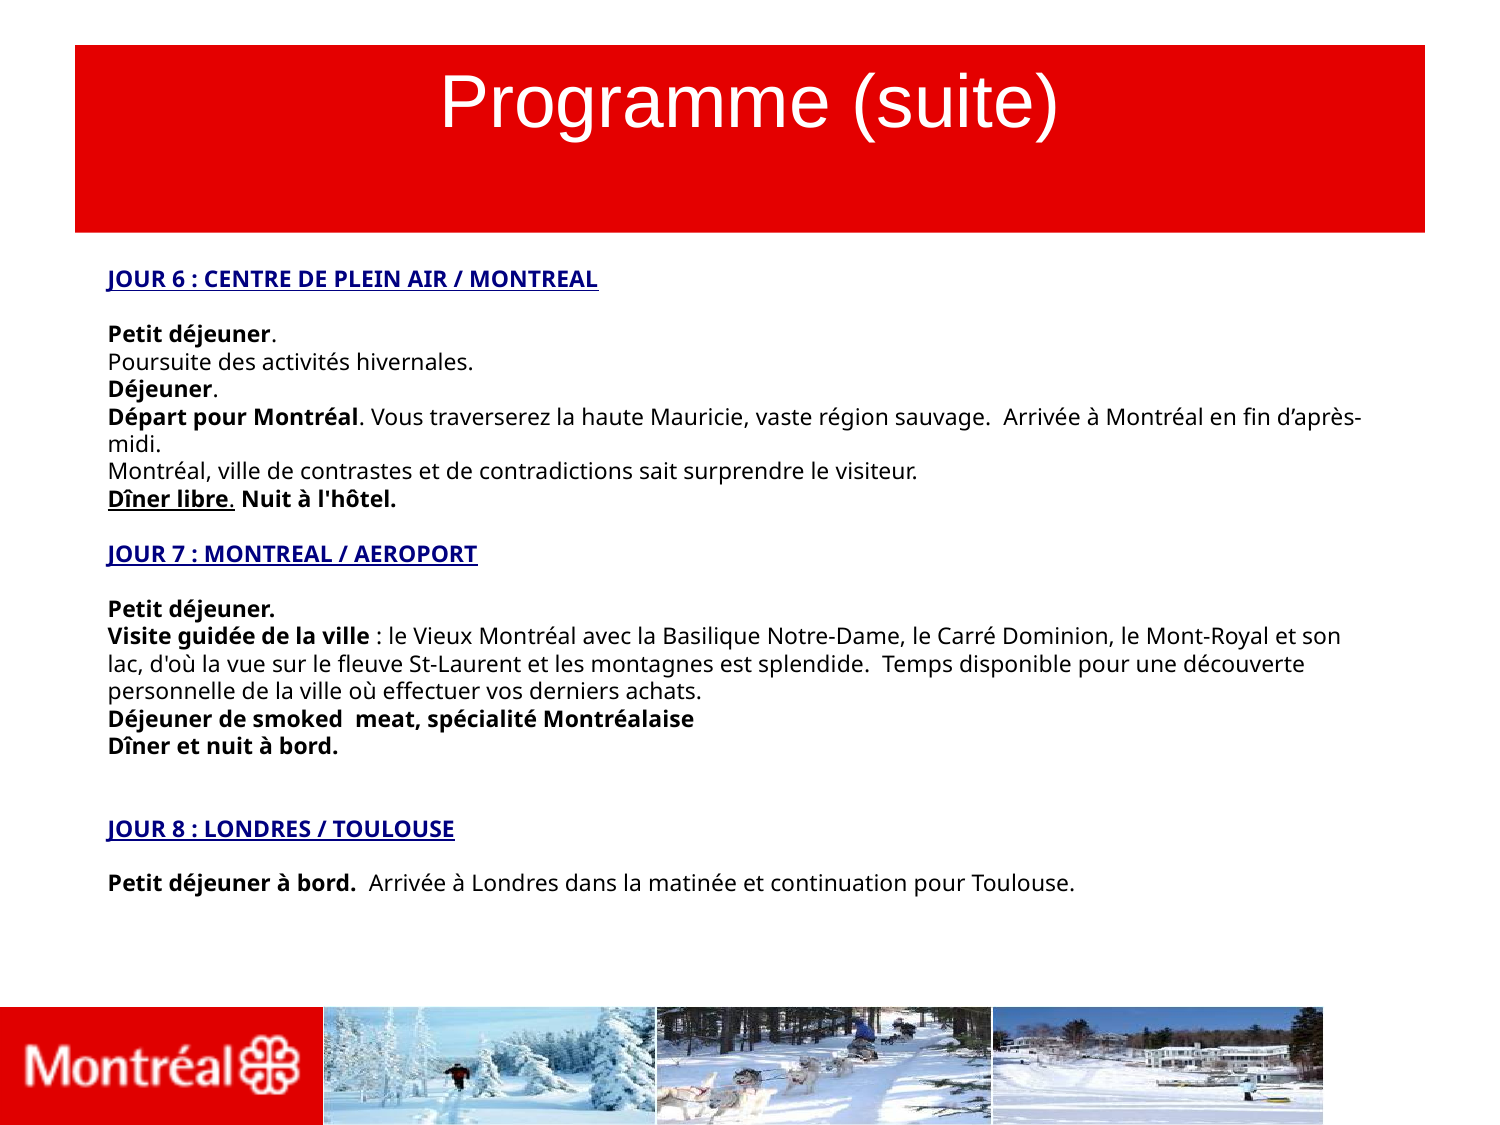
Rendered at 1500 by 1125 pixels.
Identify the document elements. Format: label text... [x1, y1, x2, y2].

picture [0, 1006, 1325, 1125]
title Programme (suite) [75, 45, 1425, 233]
text_box JOUR 6 : CENTRE DE PLEIN AIR / MONTREAL Petit déjeuner. Poursuite des activités hivernales. Déjeuner. Départ pour Montréal. Vous traverserez la haute Mauricie, vaste région sauvage. Arrivée à Montréal en fin d’après-midi. Montréal, ville de contrastes et de contradictions sait surprendre le visiteur. Dîner libre. Nuit à l'hôtel. JOUR 7 : MONTREAL / AEROPORT Petit déjeuner. Visite guidée de la ville : le Vieux Montréal avec la Basilique Notre-Dame, le Carré Dominion, le Mont-Royal et son lac, d'où la vue sur le fleuve St-Laurent et les montagnes est splendide. Temps disponible pour une découverte personnelle de la ville où effectuer vos derniers achats. Déjeuner de smoked meat, spécialité Montréalaise Dîner et nuit à bord. JOUR 8 : LONDRES / TOULOUSE Petit déjeuner à bord. Arrivée à Londres dans la matinée et continuation pour Toulouse. [93, 257, 1389, 959]
